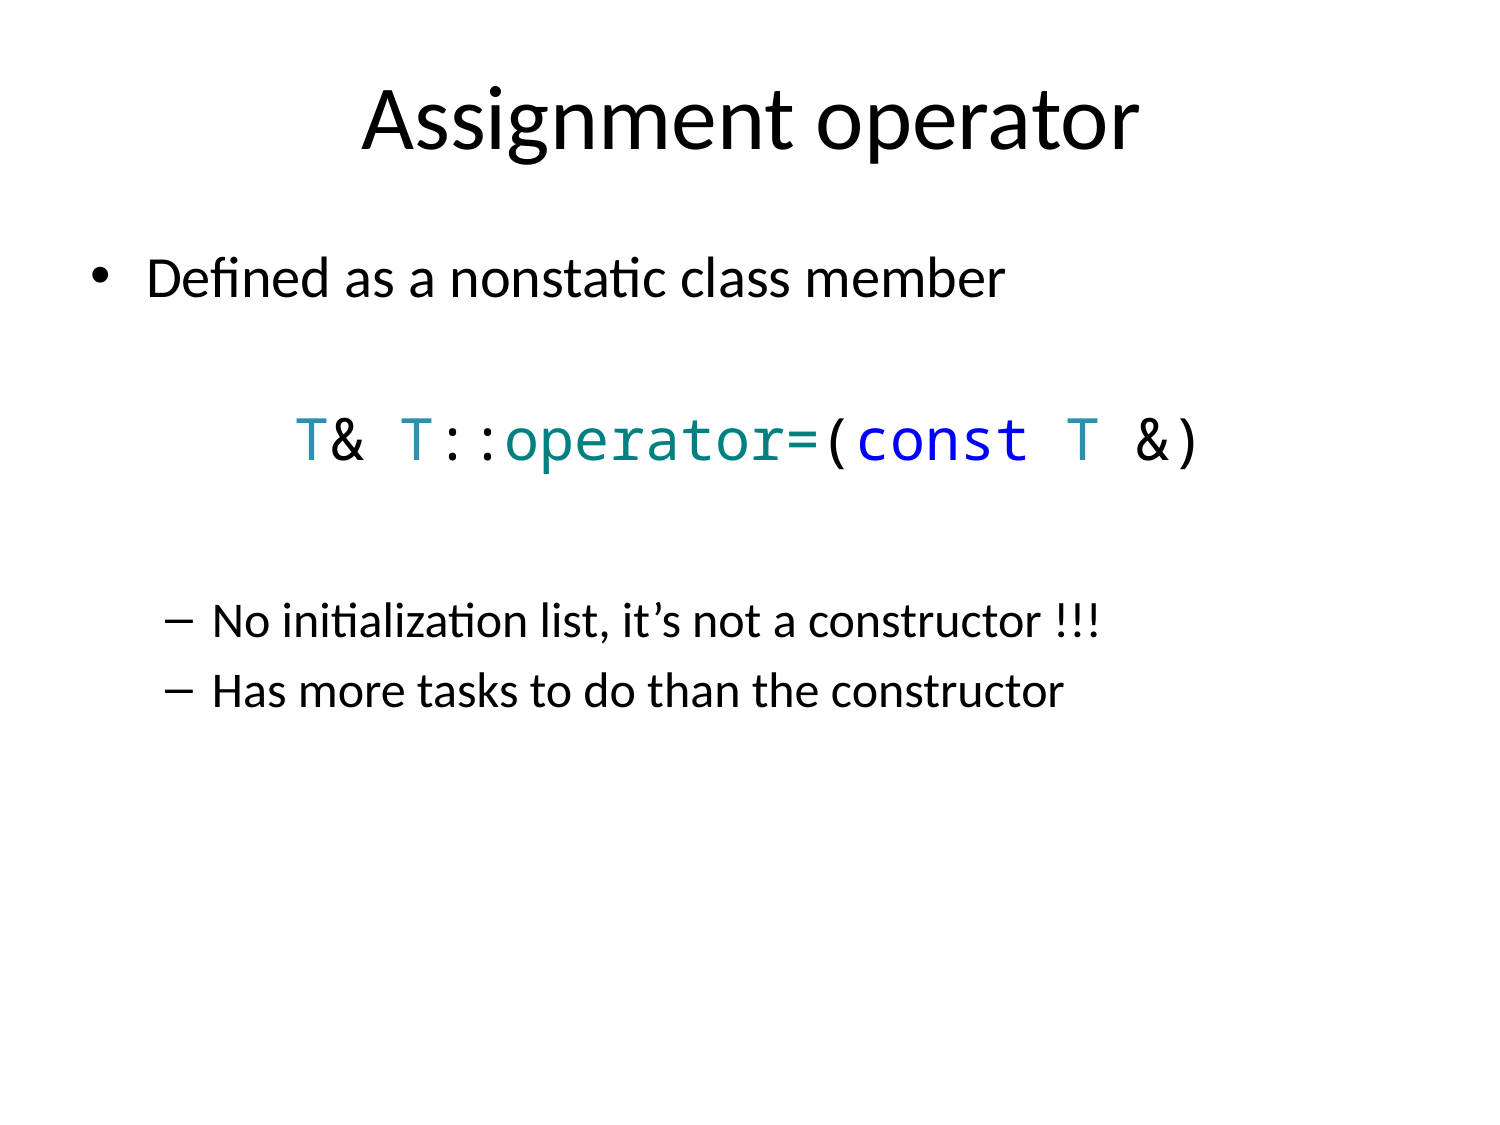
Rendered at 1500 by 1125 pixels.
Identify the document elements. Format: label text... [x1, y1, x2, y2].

title Assignment operator [76, 19, 1427, 207]
list Defined as a nonstatic class member T& T::operator=(const T &) No initialization list, it’s not a constructor !!! Has more tasks to do than the constructor [75, 231, 1425, 1094]
